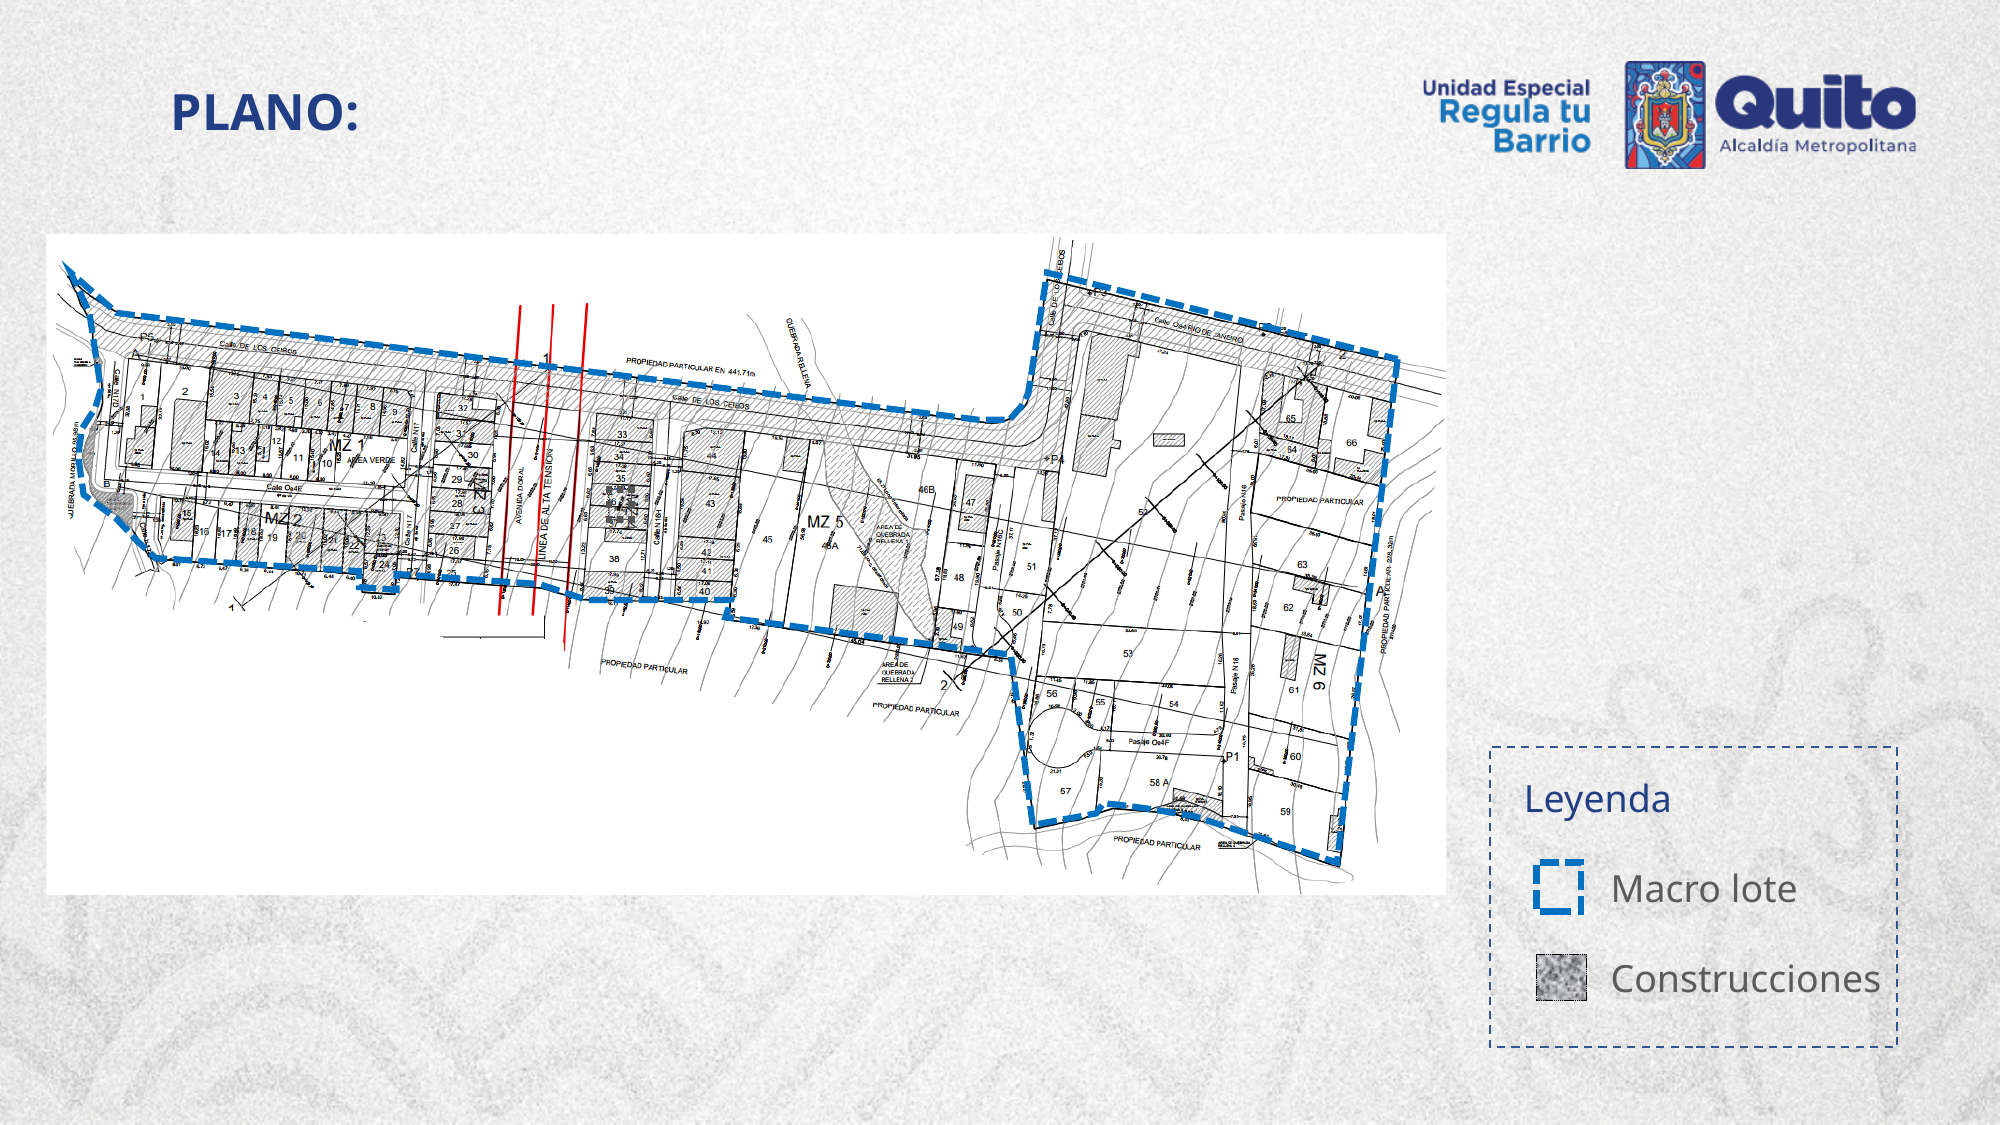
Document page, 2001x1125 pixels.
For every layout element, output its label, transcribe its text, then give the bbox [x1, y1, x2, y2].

text_box [1489, 746, 1898, 1048]
picture [0, 0, 2000, 1125]
text_box Leyenda [1509, 767, 1687, 828]
text_box [1535, 953, 1588, 1002]
text_box Macro lote Construcciones [1595, 857, 1897, 1008]
text_box PLANO: [156, 79, 465, 146]
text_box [46, 234, 1447, 895]
